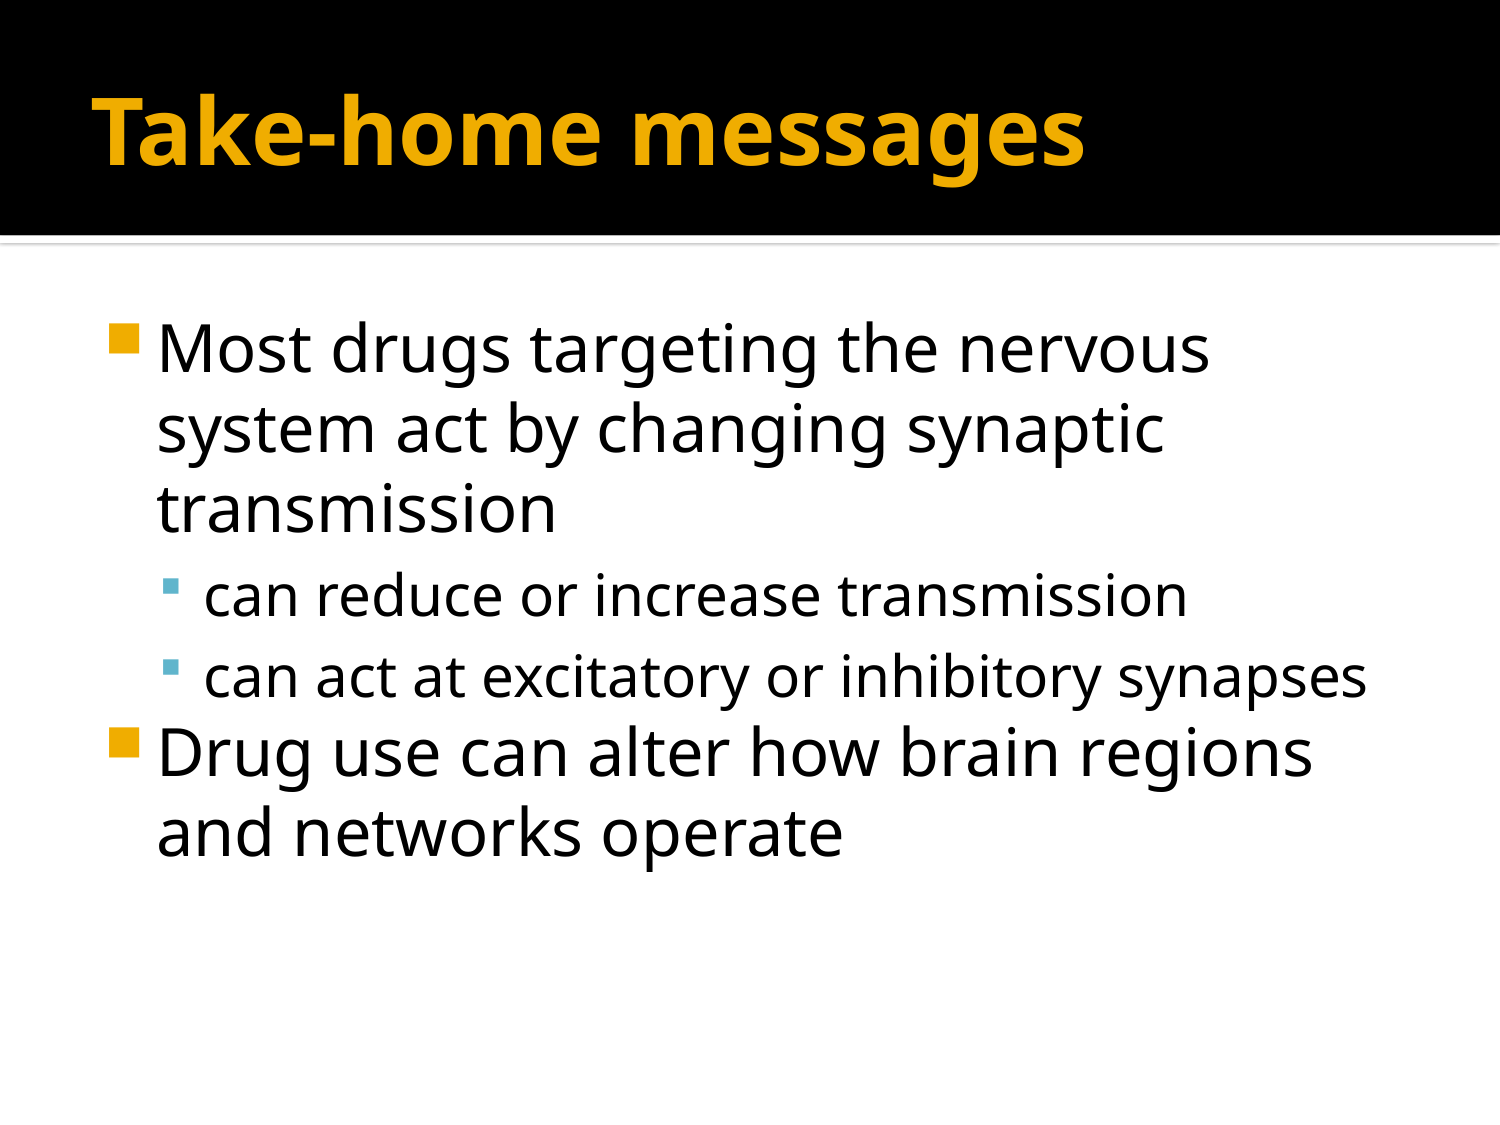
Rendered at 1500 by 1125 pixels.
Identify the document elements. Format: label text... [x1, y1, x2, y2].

title Take-home messages [75, 25, 1425, 231]
list Most drugs targeting the nervous system act by changing synaptic transmission can reduce or increase transmission can act at excitatory or inhibitory synapses Drug use can alter how brain regions and networks operate [75, 291, 1425, 1050]
